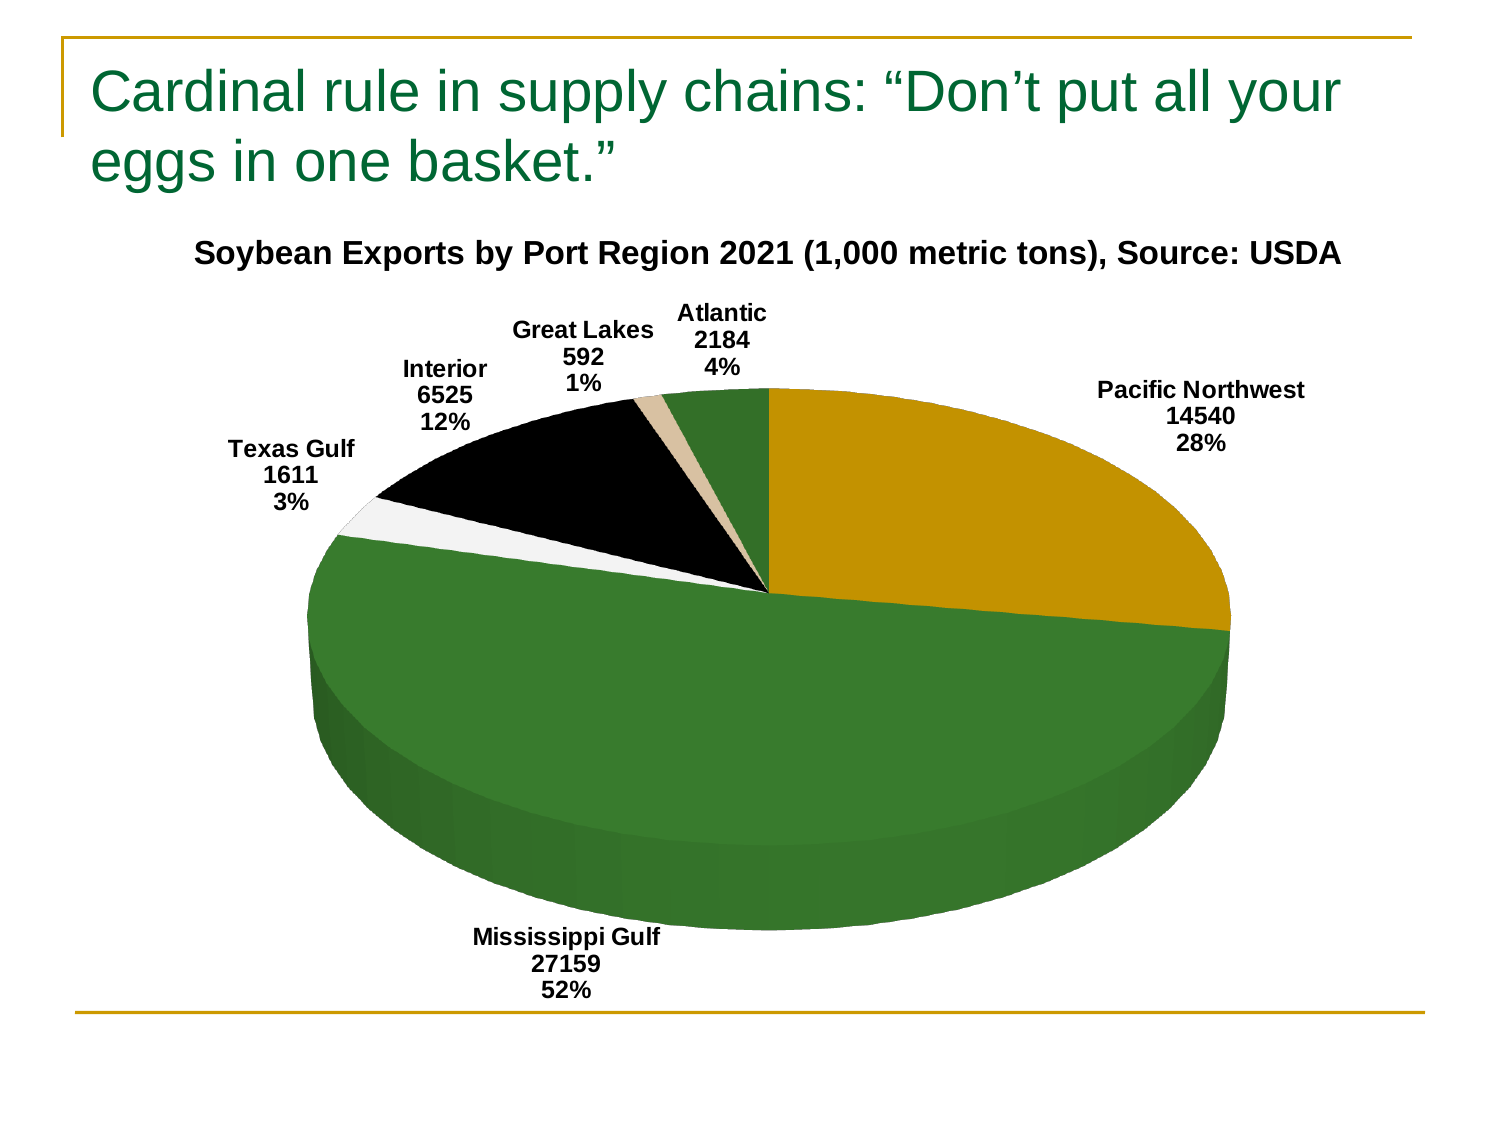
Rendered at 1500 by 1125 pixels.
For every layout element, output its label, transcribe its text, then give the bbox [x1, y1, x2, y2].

title Cardinal rule in supply chains: “Don’t put all your eggs in one basket.” [74, 45, 1426, 198]
chart [37, 199, 1500, 1026]
